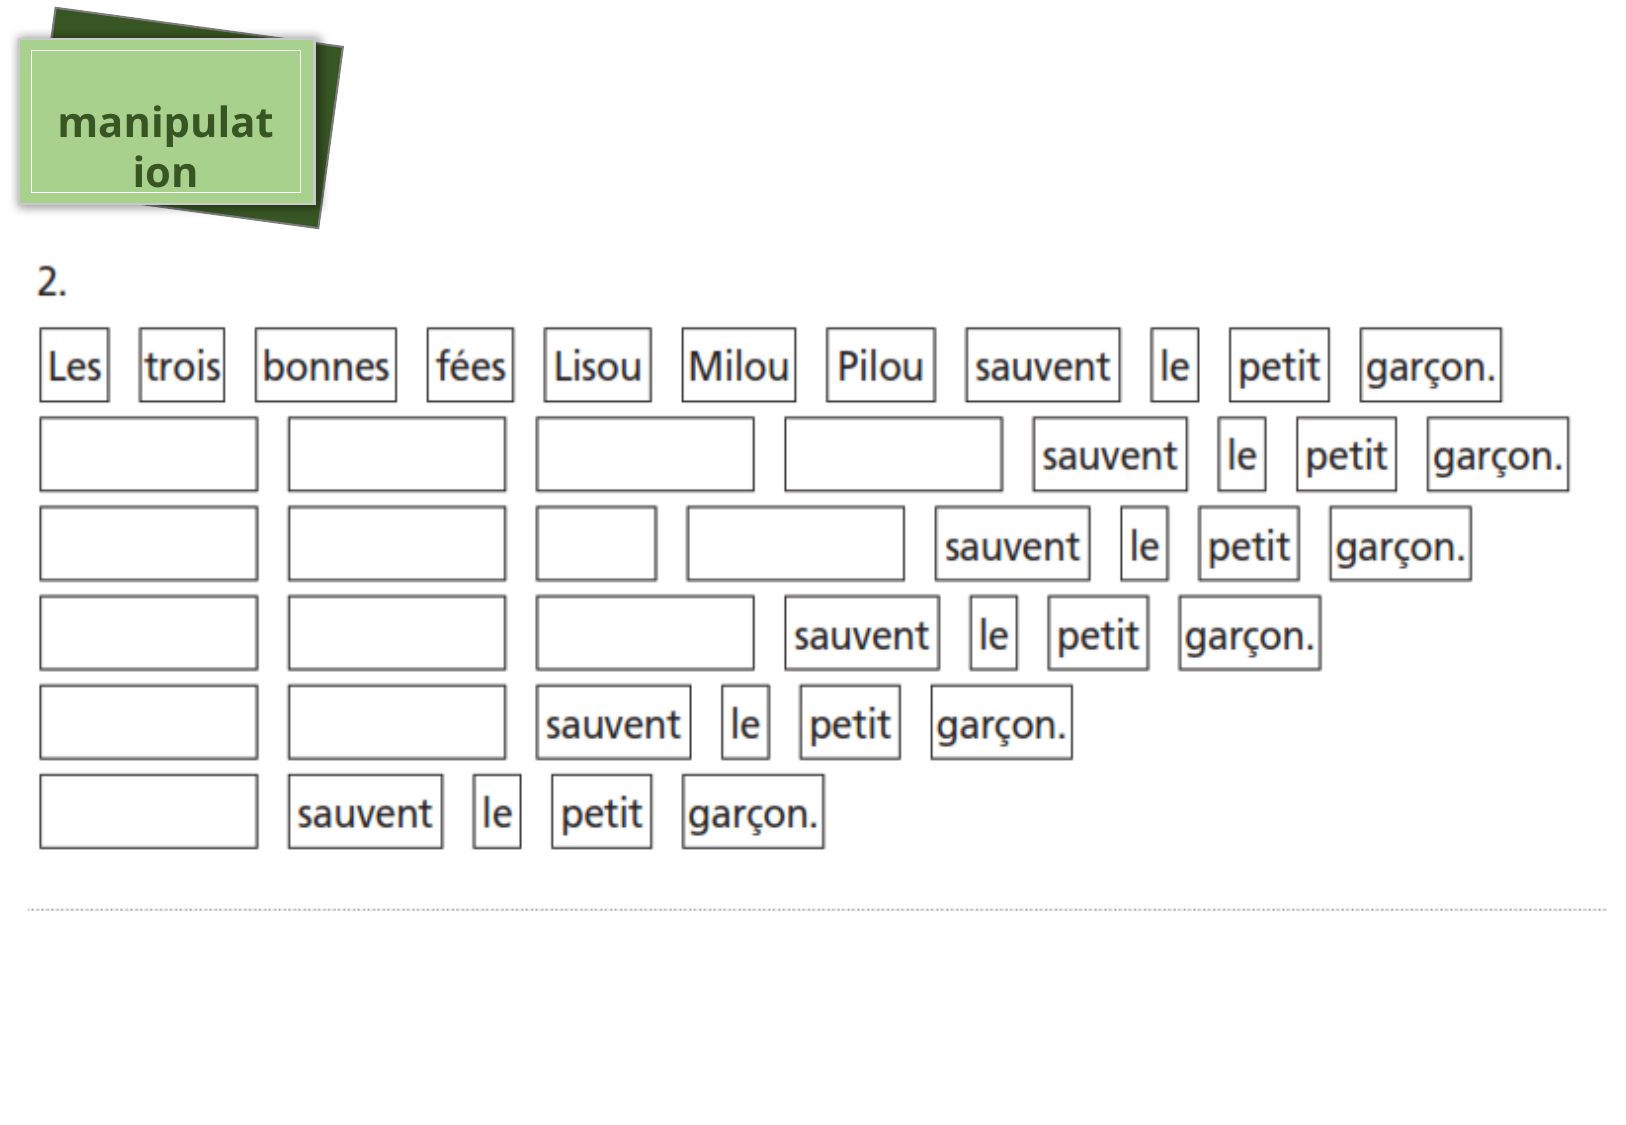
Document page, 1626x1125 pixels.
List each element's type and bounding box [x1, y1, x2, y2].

text_box [19, 26, 332, 210]
picture [28, 219, 1609, 911]
